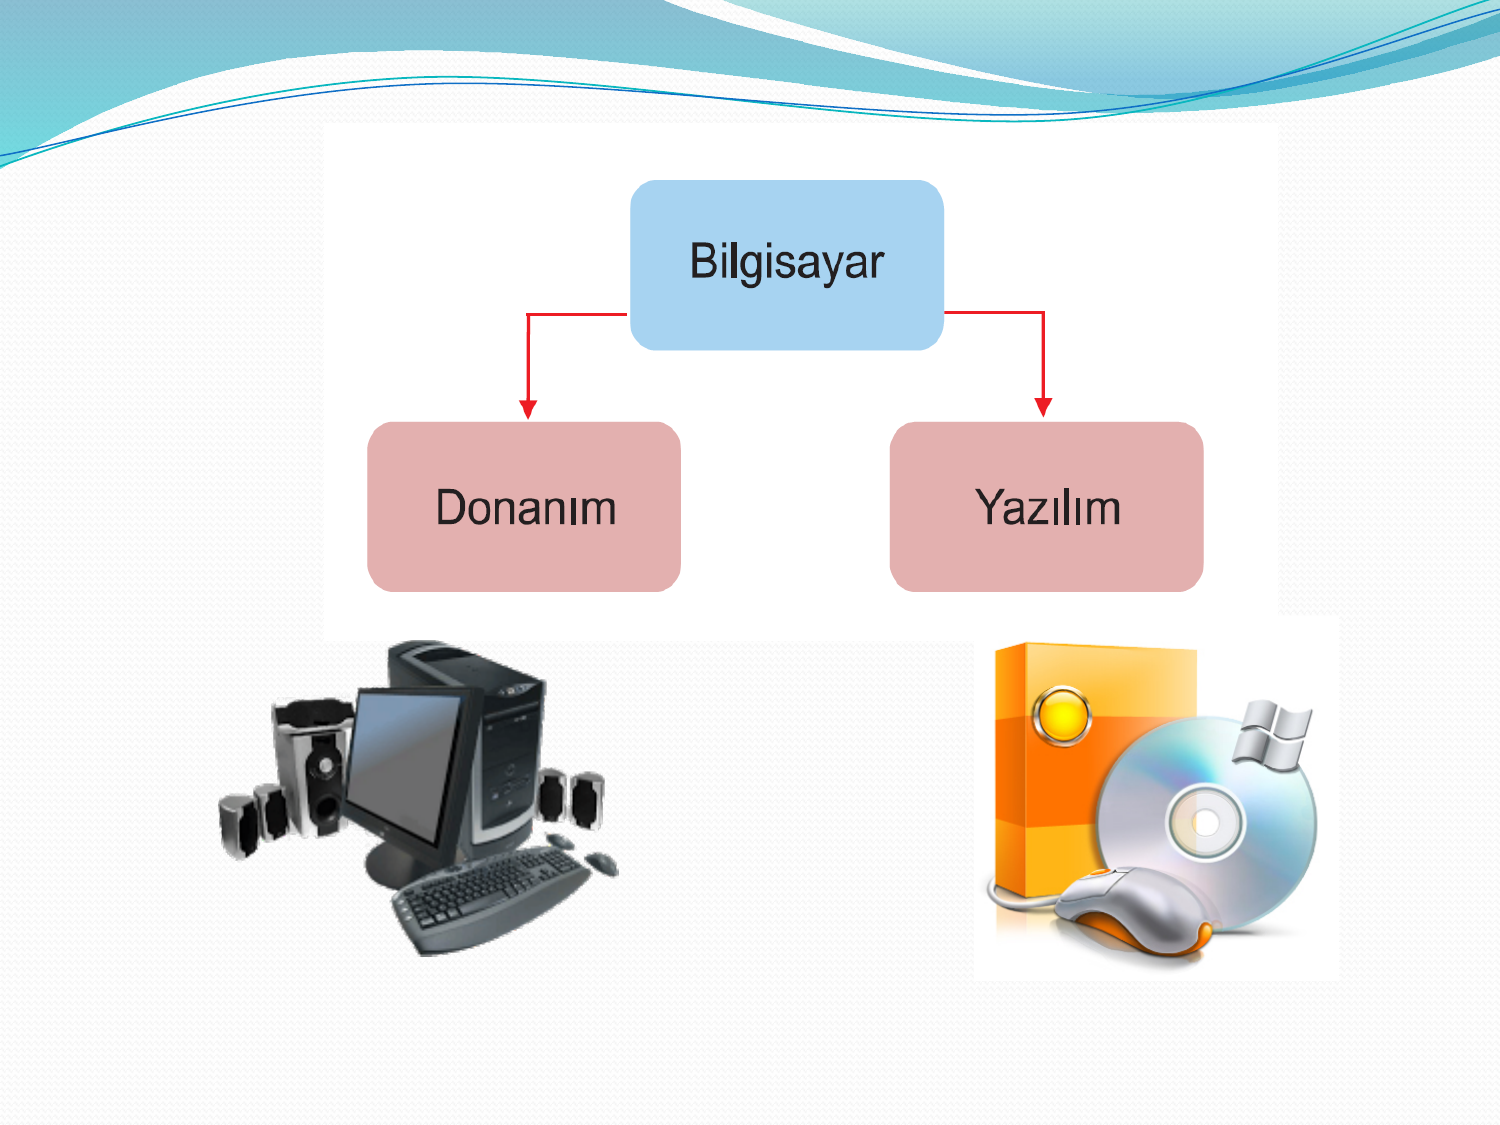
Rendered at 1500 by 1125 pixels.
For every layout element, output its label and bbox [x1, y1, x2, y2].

picture [218, 123, 1340, 982]
